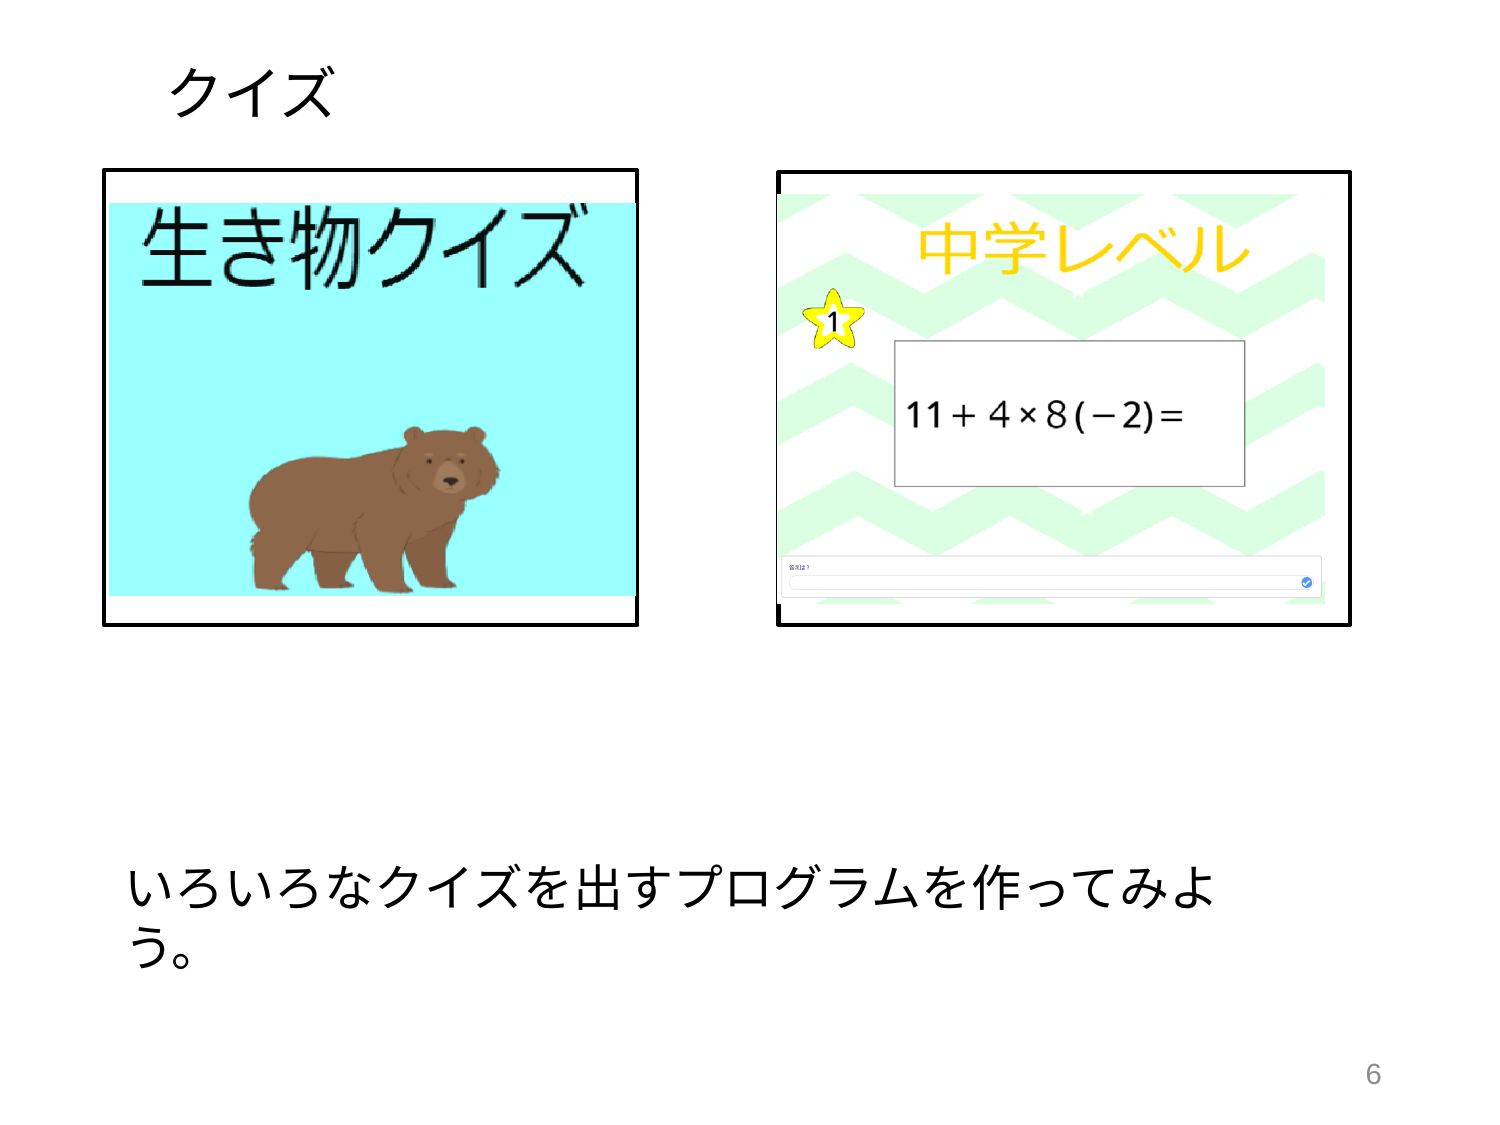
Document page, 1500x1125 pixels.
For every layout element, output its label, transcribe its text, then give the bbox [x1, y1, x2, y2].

picture [777, 194, 1325, 604]
text_box いろいろなクイズを出すプログラムを作ってみよう。 [109, 849, 1306, 985]
text_box [778, 171, 1350, 625]
text_box [103, 170, 638, 625]
text_box [318, 399, 1453, 747]
slide_number 6 [1059, 1042, 1397, 1103]
title クイズ [150, 35, 1425, 137]
picture [109, 203, 636, 596]
